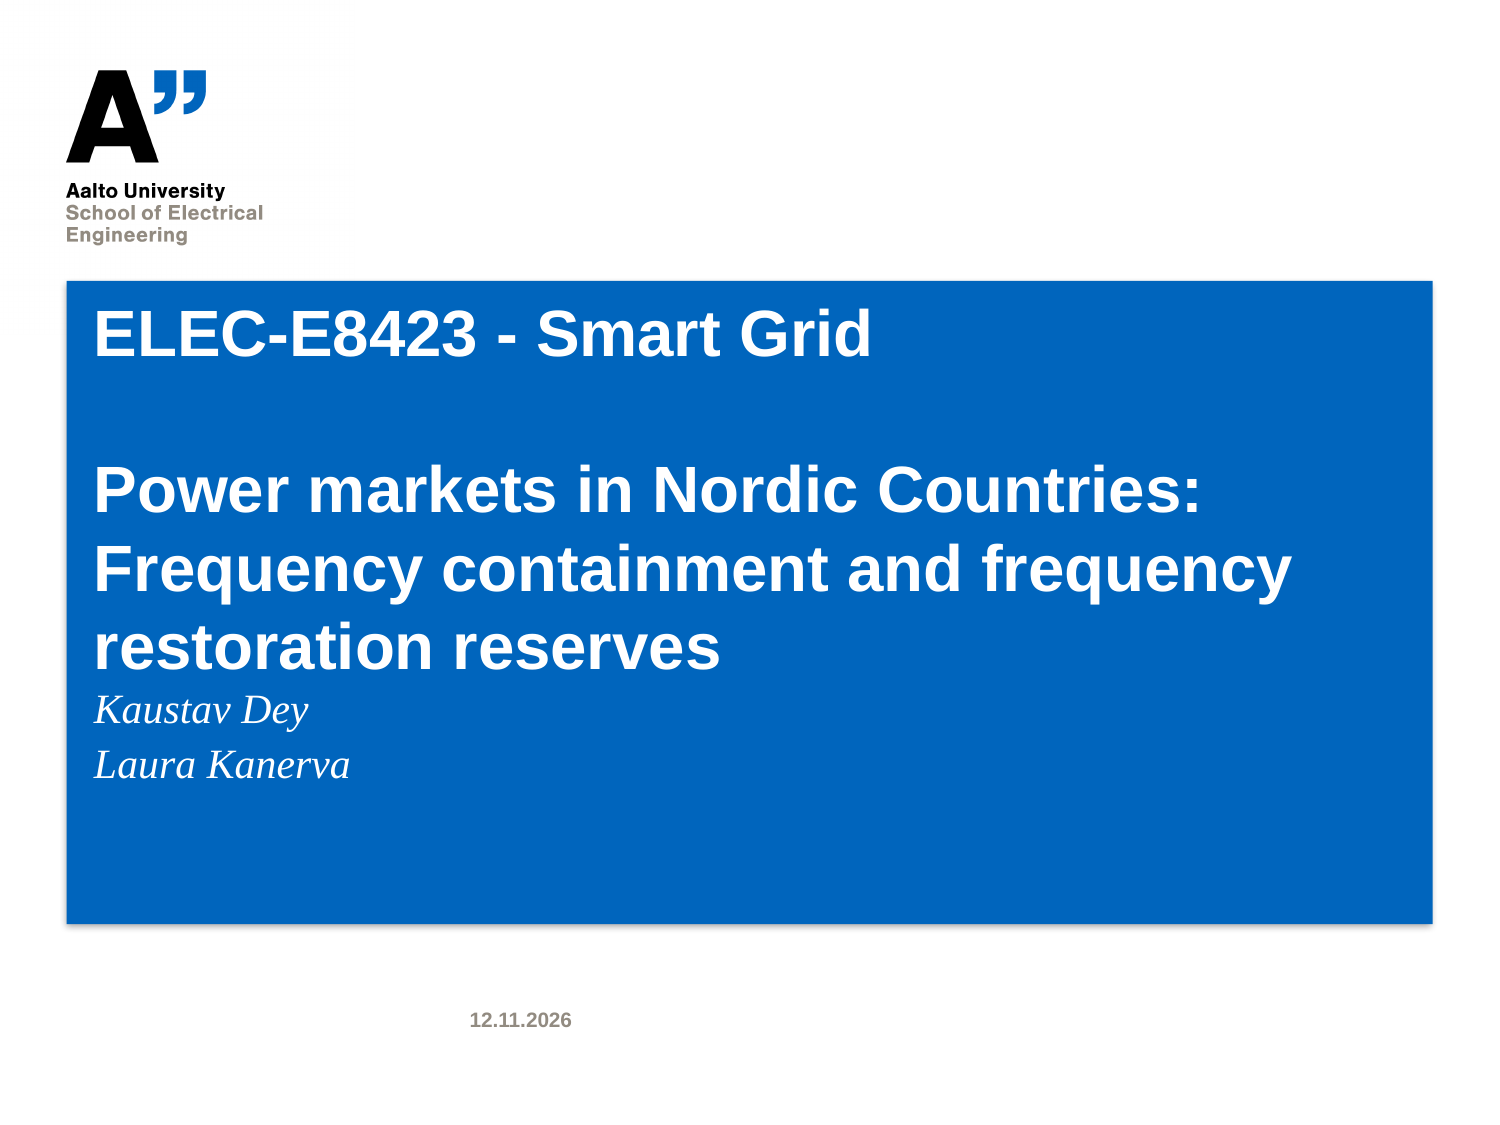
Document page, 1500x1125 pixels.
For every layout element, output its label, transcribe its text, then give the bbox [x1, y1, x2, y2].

picture [0, 0, 355, 335]
subtitle Kaustav Dey Laura Kanerva [93, 686, 1125, 904]
title ELEC-E8423 - Smart Grid Power markets in Nordic Countries: Frequency containment and frequency restoration reserves [93, 290, 1370, 687]
list 20.4.2022 [469, 1006, 803, 1082]
